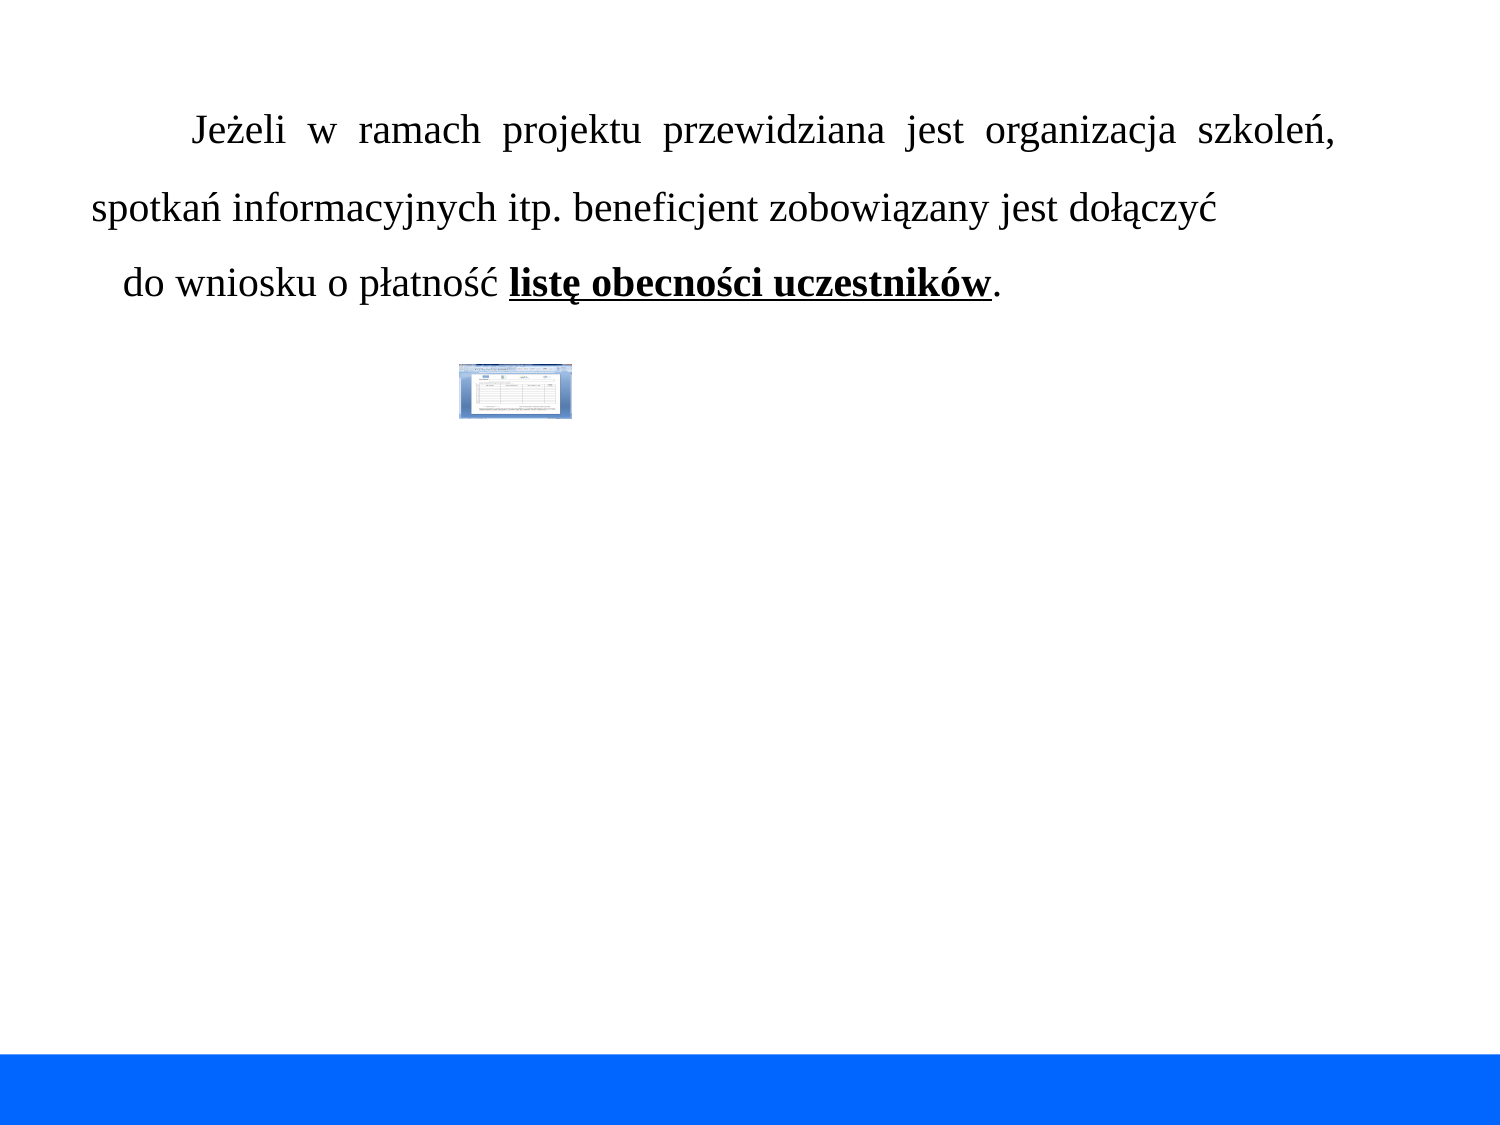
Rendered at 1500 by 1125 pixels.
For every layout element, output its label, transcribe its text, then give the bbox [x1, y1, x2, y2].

picture [300, 337, 1276, 1031]
text_box [0, 1054, 1500, 1125]
text_box Jeżeli w ramach projektu przewidziana jest organizacja szkoleń, spotkań informacyjnych itp. beneficjent zobowiązany jest dołączyć do wniosku o płatność listę obecności uczestników. [76, 42, 1352, 823]
